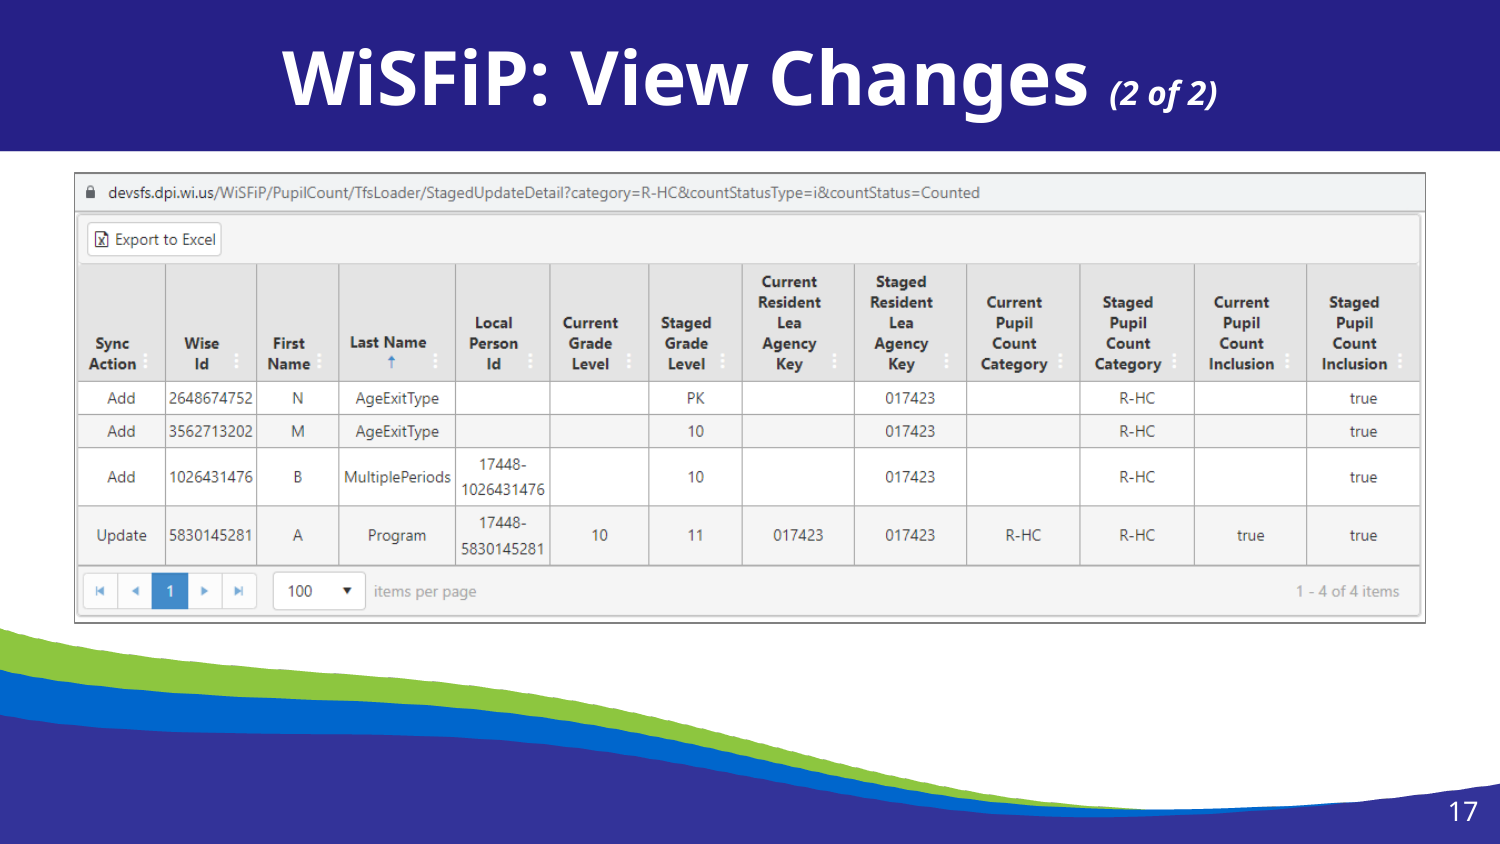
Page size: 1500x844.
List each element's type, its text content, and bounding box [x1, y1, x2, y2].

title WiSFiP: View Changes (2 of 2) [0, 0, 1500, 152]
slide_number 17 [1403, 779, 1494, 844]
picture [0, 173, 1500, 844]
